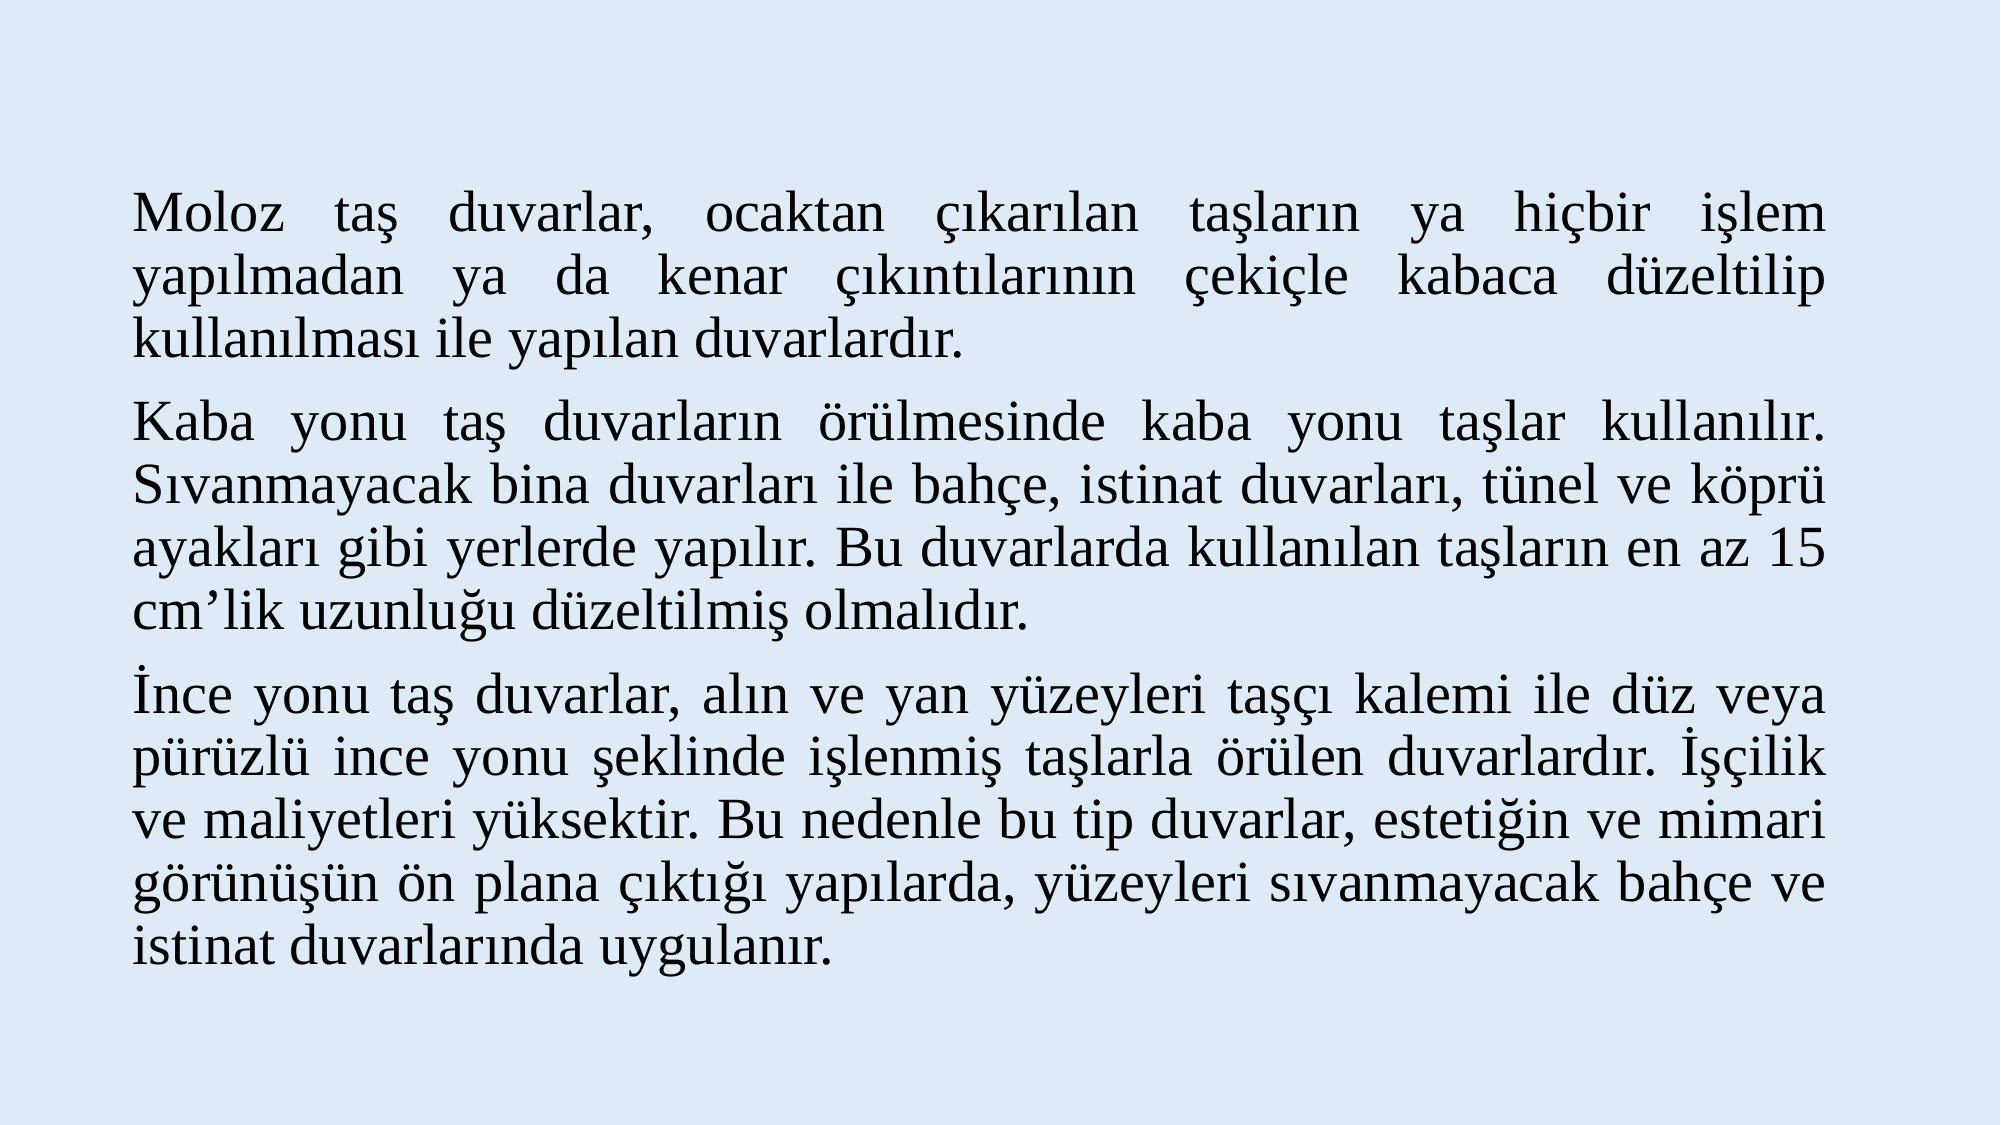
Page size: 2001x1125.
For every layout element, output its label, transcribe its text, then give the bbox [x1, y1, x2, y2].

list Moloz taş duvarlar, ocaktan çıkarılan taşların ya hiçbir işlem yapılmadan ya da kenar çıkıntılarının çekiçle kabaca düzeltilip kullanılması ile yapılan duvarlardır. Kaba yonu taş duvarların örülmesinde kaba yonu taşlar kullanılır. Sıvanmayacak bina duvarları ile bahçe, istinat duvarları, tünel ve köprü ayakları gibi yerlerde yapılır. Bu duvarlarda kullanılan taşların en az 15 cm’lik uzunluğu düzeltilmiş olmalıdır. İnce yonu taş duvarlar, alın ve yan yüzeyleri taşçı kalemi ile düz veya pürüzlü ince yonu şeklinde işlenmiş taşlarla örülen duvarlardır. İşçilik ve maliyetleri yüksektir. Bu nedenle bu tip duvarlar, estetiğin ve mimari görünüşün ön plana çıktığı yapılarda, yüzeyleri sıvanmayacak bahçe ve istinat duvarlarında uygulanır. [117, 173, 1843, 1011]
